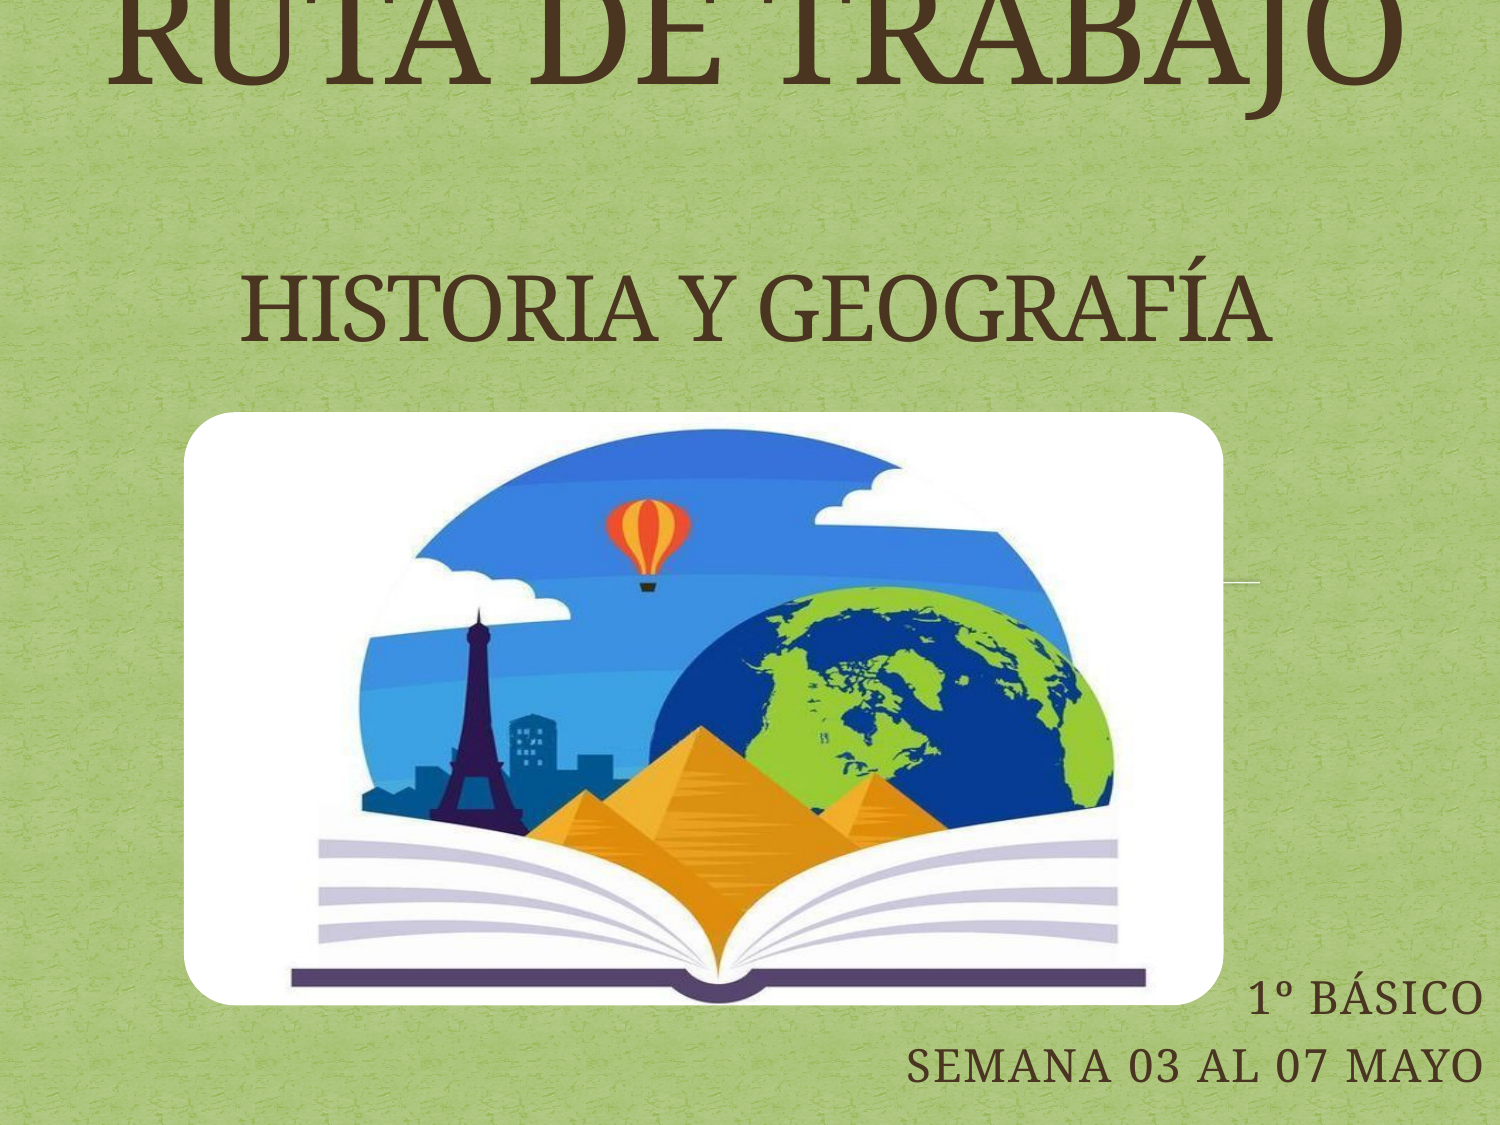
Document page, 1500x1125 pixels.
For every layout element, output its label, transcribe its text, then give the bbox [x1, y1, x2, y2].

title RUTA DE TRABAJO HISTORIA Y GEOGRAFÍA [74, 42, 1438, 368]
subtitle 1º BÁSICO SEMANA 03 AL 07 MAYO [809, 961, 1500, 1121]
picture [183, 412, 1224, 1006]
